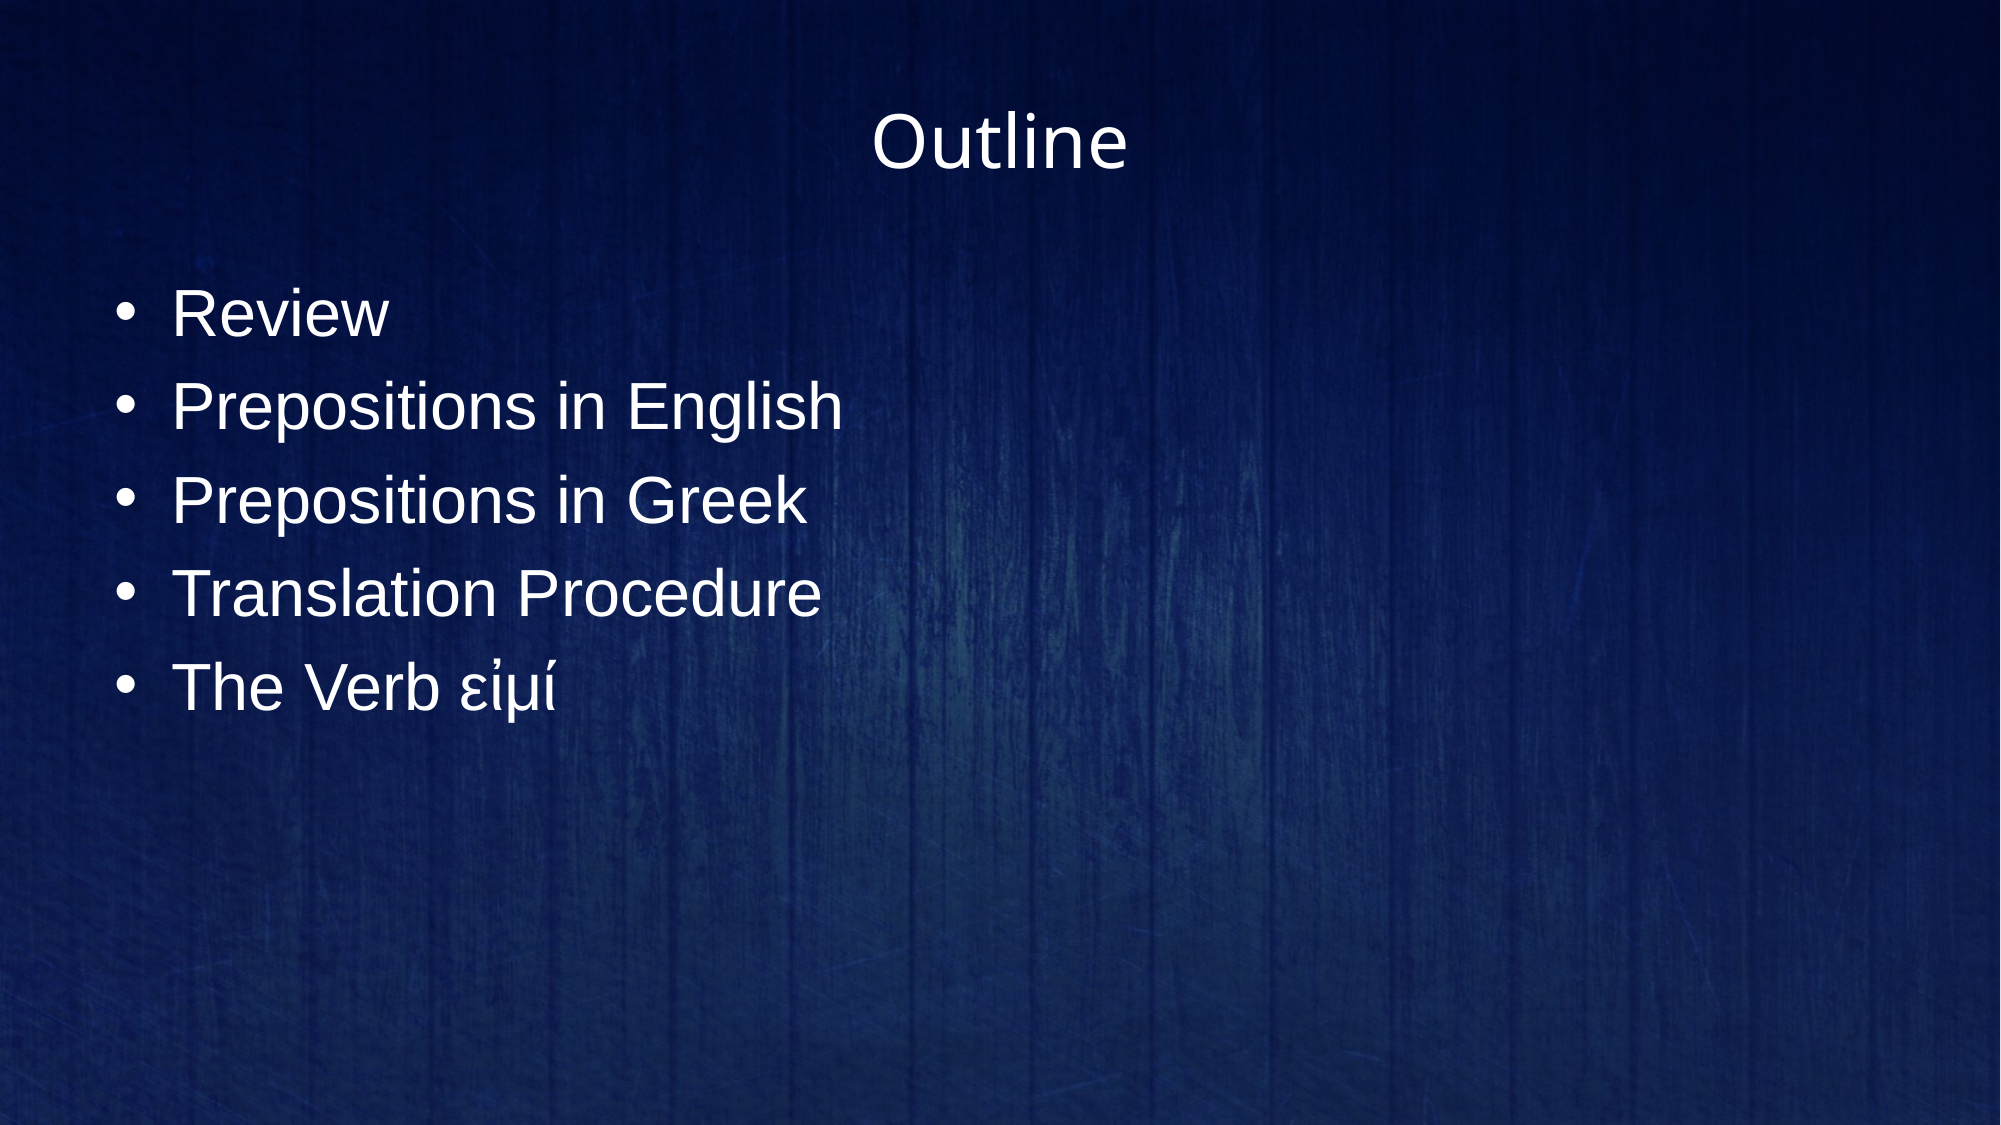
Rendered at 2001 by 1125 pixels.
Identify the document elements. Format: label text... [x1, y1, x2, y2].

list Review Prepositions in English Prepositions in Greek Translation Procedure The Verb εἰμί [99, 262, 1900, 1005]
title Outline [99, 45, 1900, 233]
picture [0, 0, 2001, 1125]
